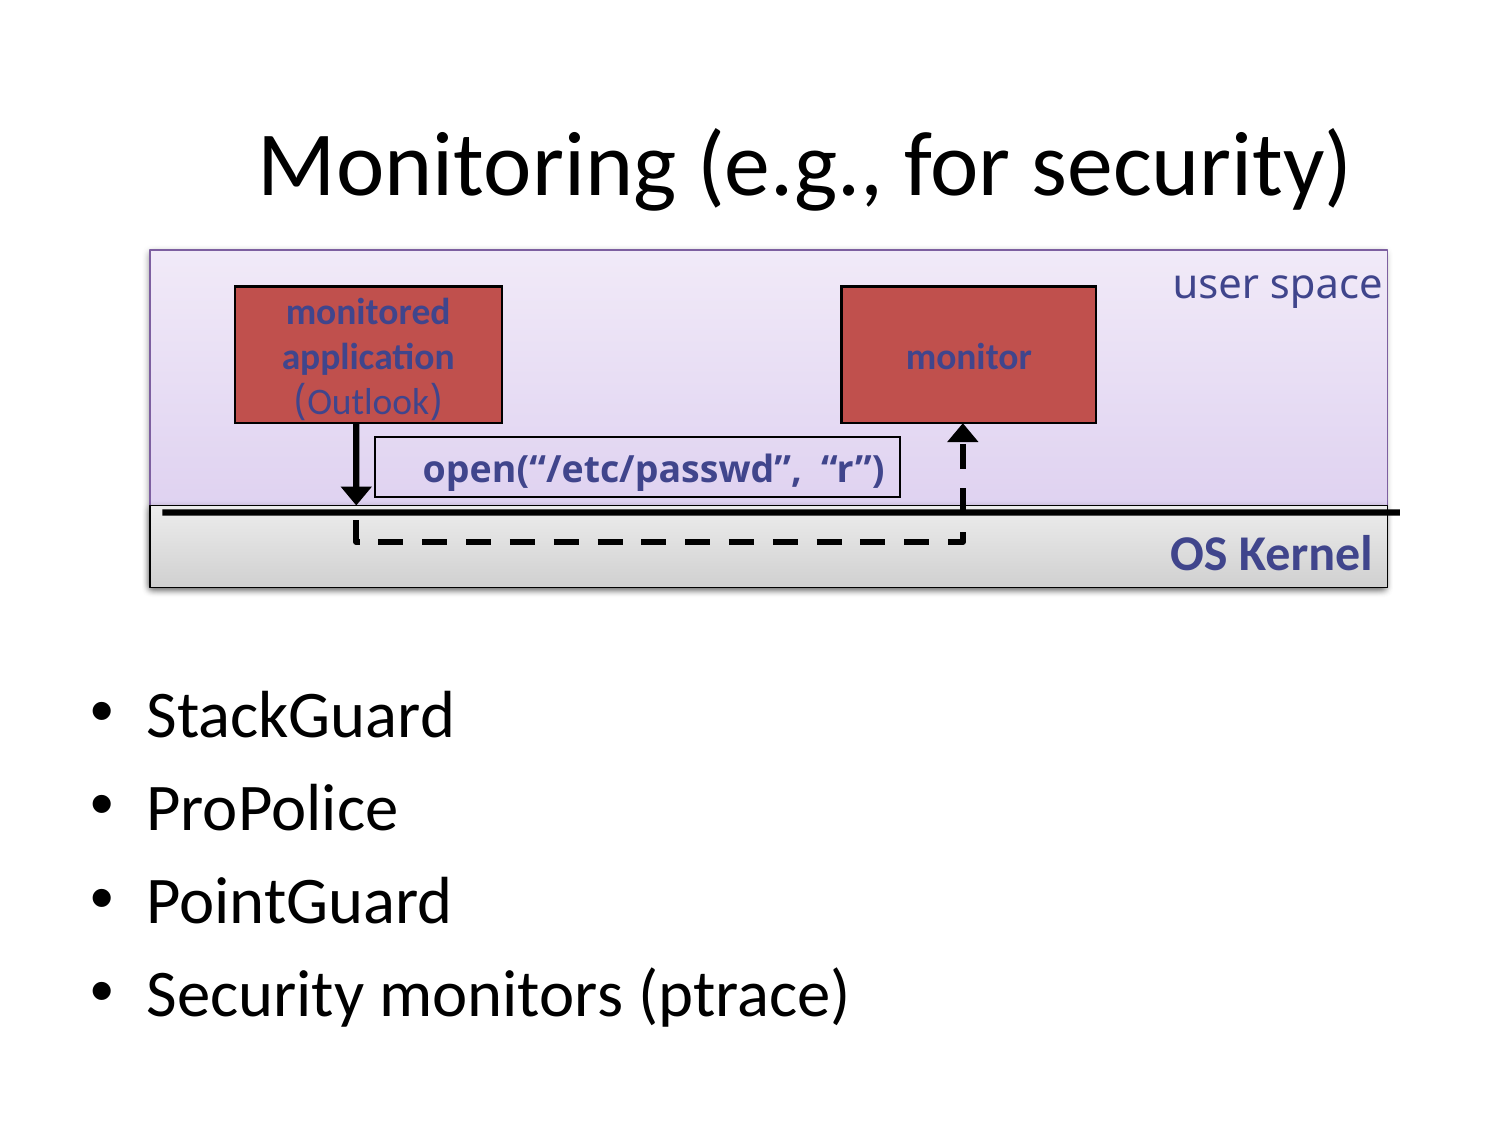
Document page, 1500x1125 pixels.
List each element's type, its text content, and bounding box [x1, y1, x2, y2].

text_box [407, 423, 974, 512]
text_box [149, 249, 1388, 505]
text_box monitored application (Outlook) [234, 286, 502, 424]
text_box monitor [841, 286, 1097, 424]
text_box [356, 513, 964, 543]
text_box [345, 423, 367, 506]
list StackGuard ProPolice PointGuard Security monitors (ptrace) [75, 196, 1425, 1071]
text_box user space [1157, 249, 1398, 315]
title Monitoring (e.g., for security) [150, 83, 1463, 234]
text_box open(“/etc/passwd”, “r”) [374, 437, 870, 498]
text_box OS Kernel [149, 505, 1388, 588]
